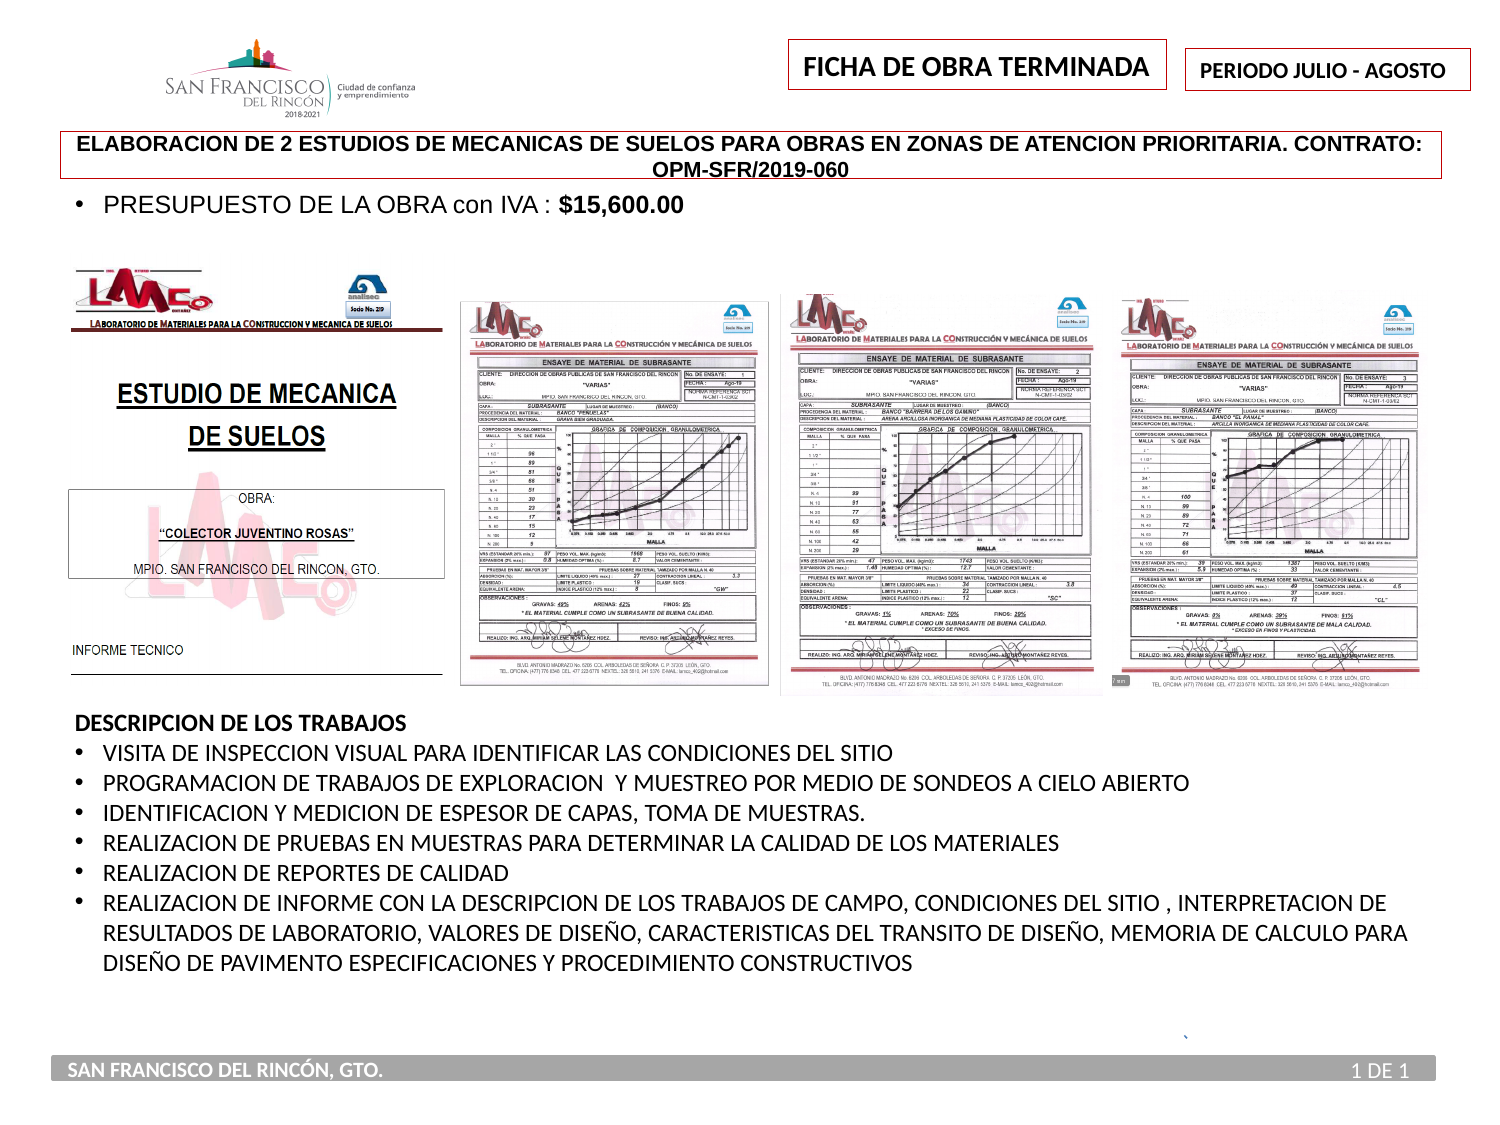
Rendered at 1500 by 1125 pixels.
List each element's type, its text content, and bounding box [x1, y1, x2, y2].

title ELABORACION DE 2 ESTUDIOS DE MECANICAS DE SUELOS PARA OBRAS EN ZONAS DE ATENCION PRIORITARIA. CONTRATO: OPM-SFR/2019-060 [60, 131, 1442, 179]
text_box PRESUPUESTO DE LA OBRA con IVA : $15,600.00 [60, 181, 1442, 227]
picture [1112, 290, 1429, 690]
picture [460, 301, 769, 687]
text_box SAN FRANCISCO DEL RINCÓN, GTO. [53, 1048, 857, 1090]
text_box PERIODO JULIO - AGOSTO [1185, 48, 1471, 91]
picture [59, 253, 455, 687]
text_box FICHA DE OBRA TERMINADA [788, 39, 1167, 90]
picture [159, 30, 420, 127]
picture [779, 294, 1103, 696]
text_box DESCRIPCION DE LOS TRABAJOS VISITA DE INSPECCION VISUAL PARA IDENTIFICAR LAS CONDICIONES DEL SITIO PROGRAMACION DE TRABAJOS DE EXPLORACION Y MUESTREO POR MEDIO DE SONDEOS A CIELO ABIERTO IDENTIFICACION Y MEDICION DE ESPESOR DE CAPAS, TOMA DE MUESTRAS. REALIZACION DE PRUEBAS EN MUESTRAS PARA DETERMINAR LA CALIDAD DE LOS MATERIALES REALIZACION DE REPORTES DE CALIDAD REALIZACION DE INFORME CON LA DESCRIPCION DE LOS TRABAJOS DE CAMPO, CONDICIONES DEL SITIO , INTERPRETACION DE RESULTADOS DE LABORATORIO, VALORES DE DISEÑO, CARACTERISTICAS DEL TRANSITO DE DISEÑO, MEMORIA DE CALCULO PARA DISEÑO DE PAVIMENTO ESPECIFICACIONES Y PROCEDIMIENTO CONSTRUCTIVOS [60, 699, 1459, 984]
slide_number 1 DE 1 [1151, 1048, 1425, 1090]
